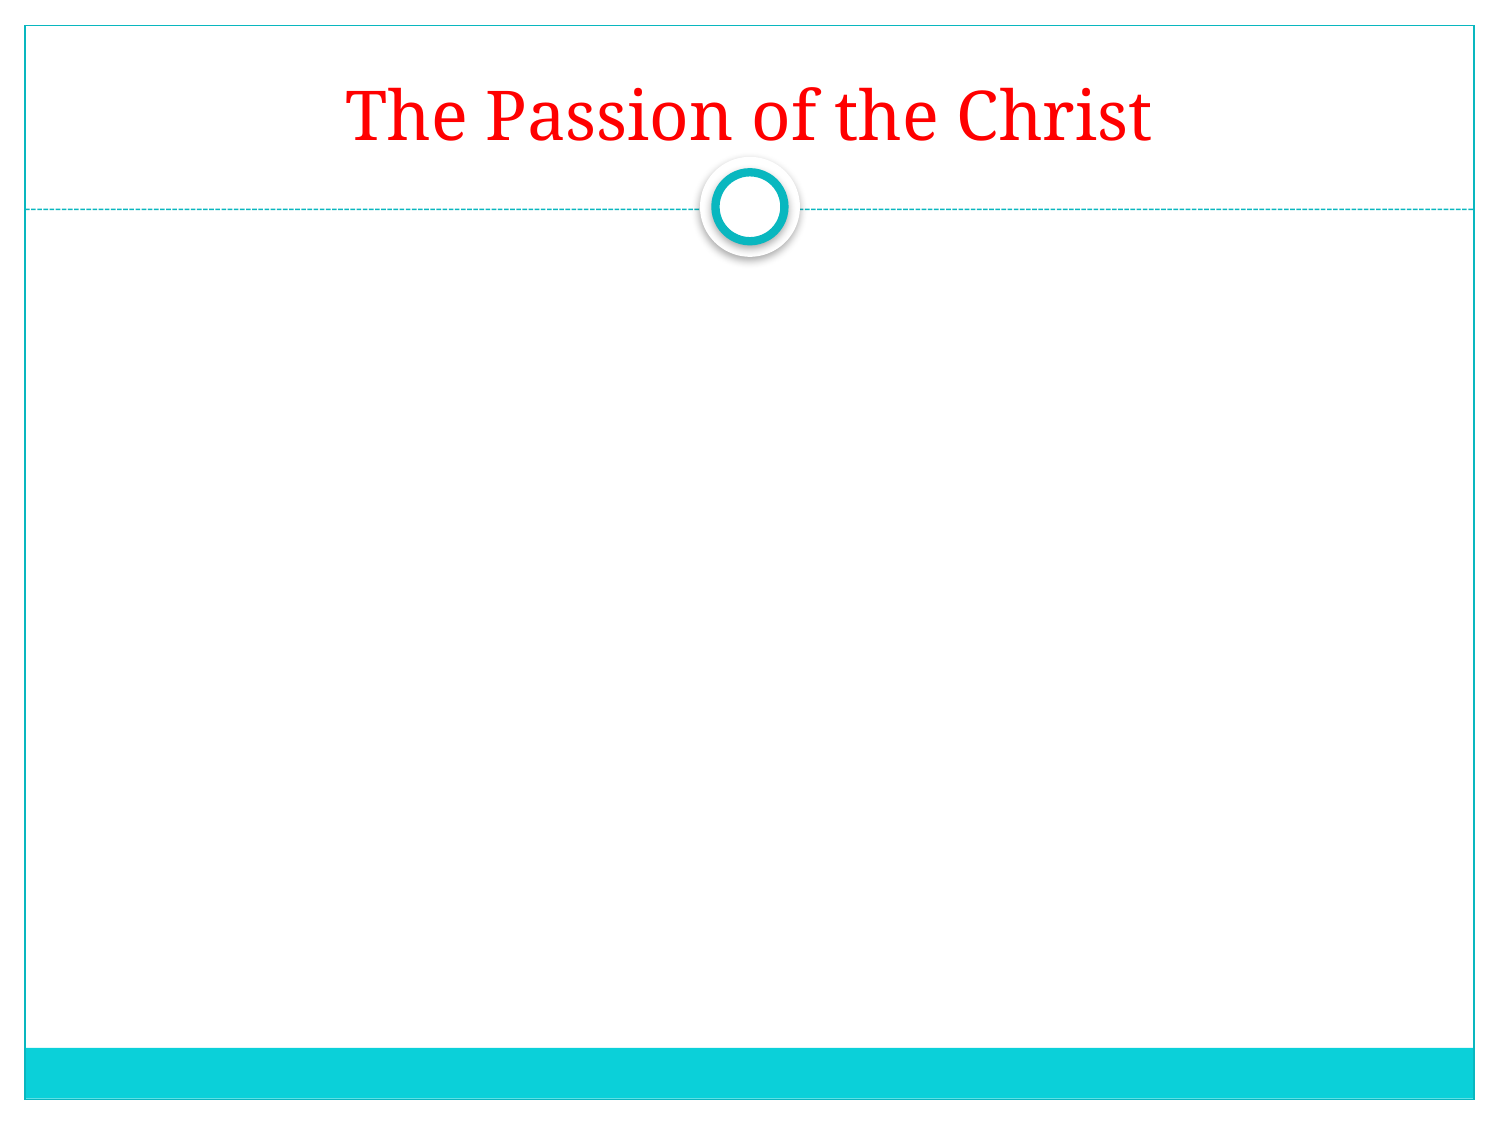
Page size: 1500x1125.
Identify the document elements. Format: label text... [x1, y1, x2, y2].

title The Passion of the Christ [49, 37, 1450, 162]
